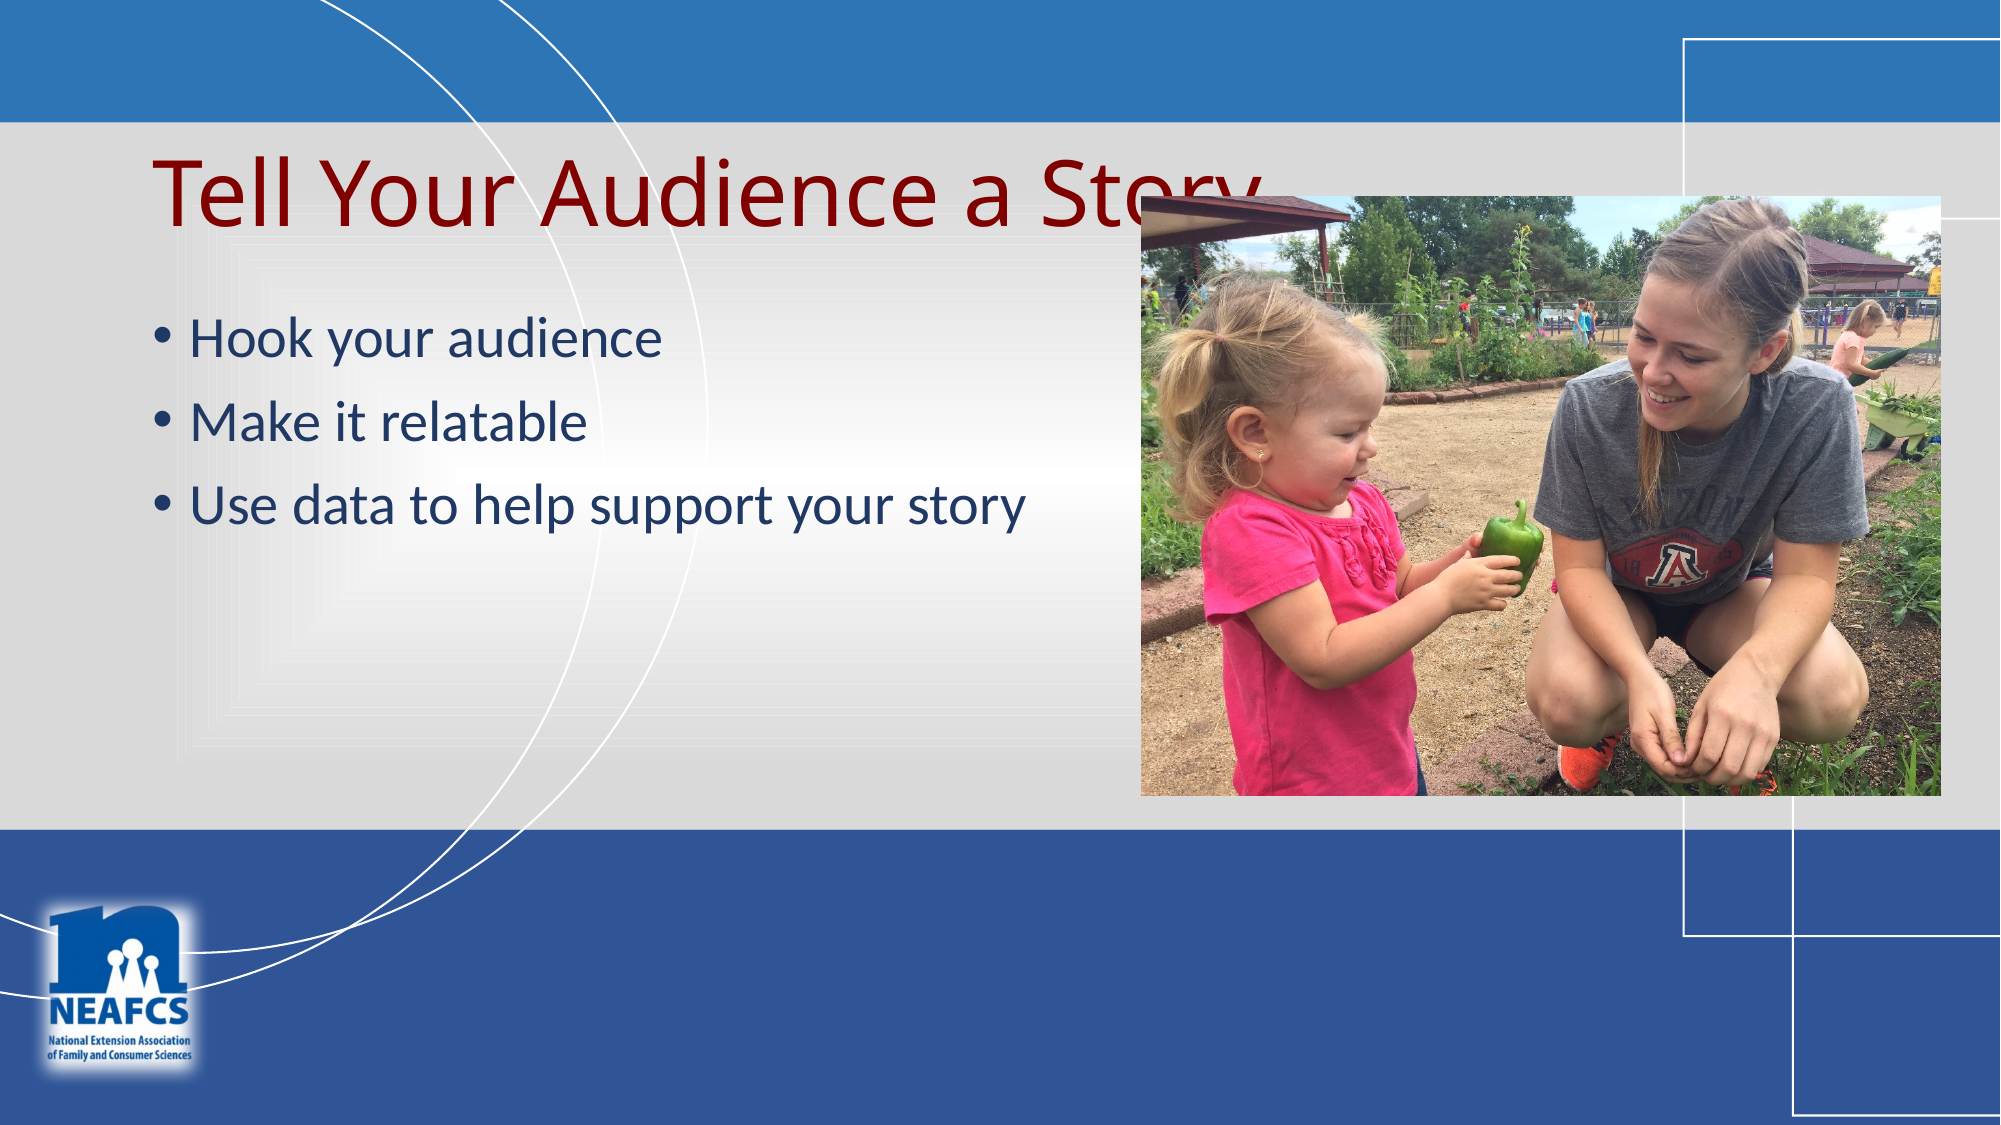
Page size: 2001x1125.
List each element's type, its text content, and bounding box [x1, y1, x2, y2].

picture [1141, 196, 1941, 796]
title Tell Your Audience a Story [137, 115, 1863, 278]
list Hook your audience Make it relatable Use data to help support your story [137, 299, 1863, 830]
picture [49, 910, 190, 1068]
